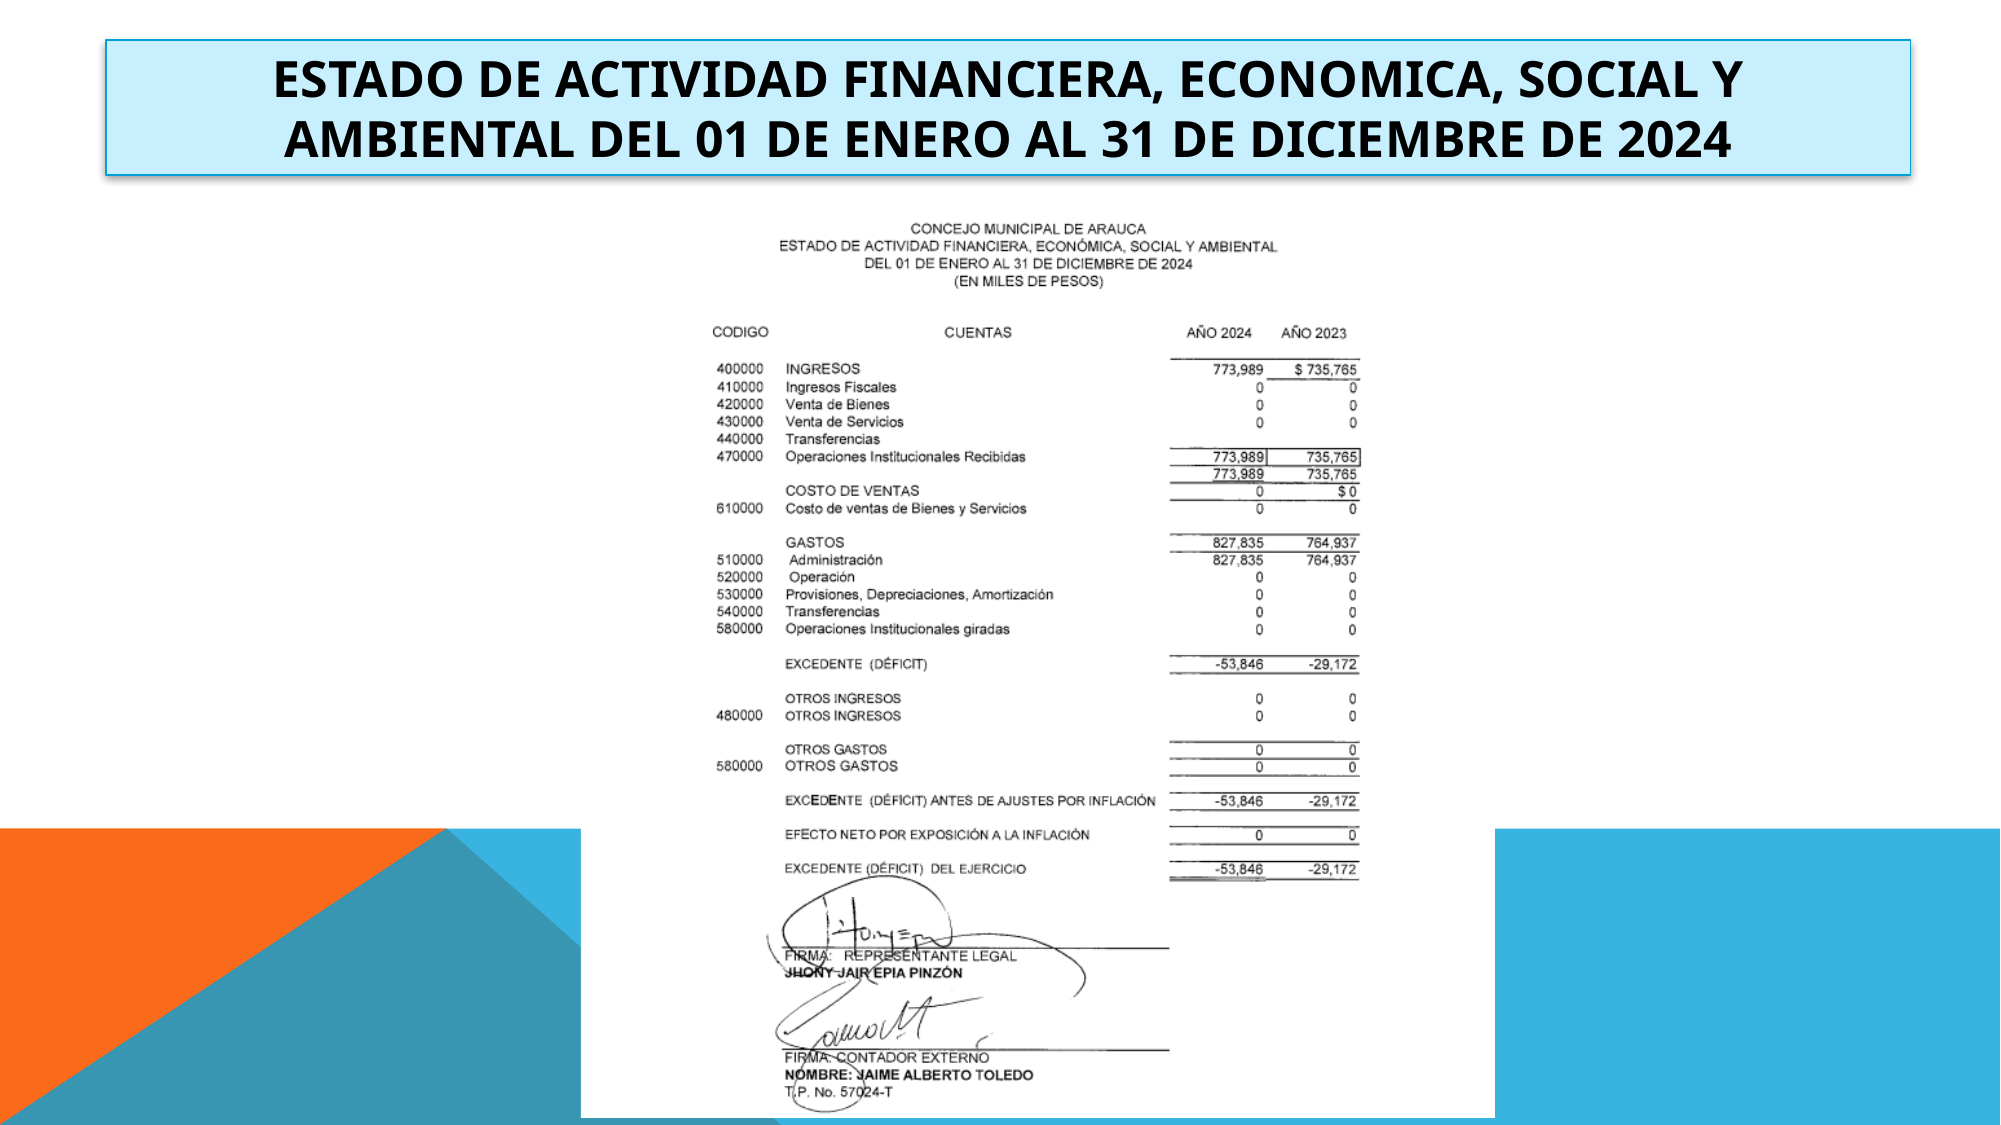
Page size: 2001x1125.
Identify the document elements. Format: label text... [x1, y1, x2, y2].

picture [580, 193, 1496, 1119]
text_box ESTADO DE ACTIVIDAD FINANCIERA, ECONOMICA, SOCIAL Y AMBIENTAL DEL 01 DE ENERO AL 31 DE DICIEMBRE DE 2024 [105, 39, 1911, 176]
